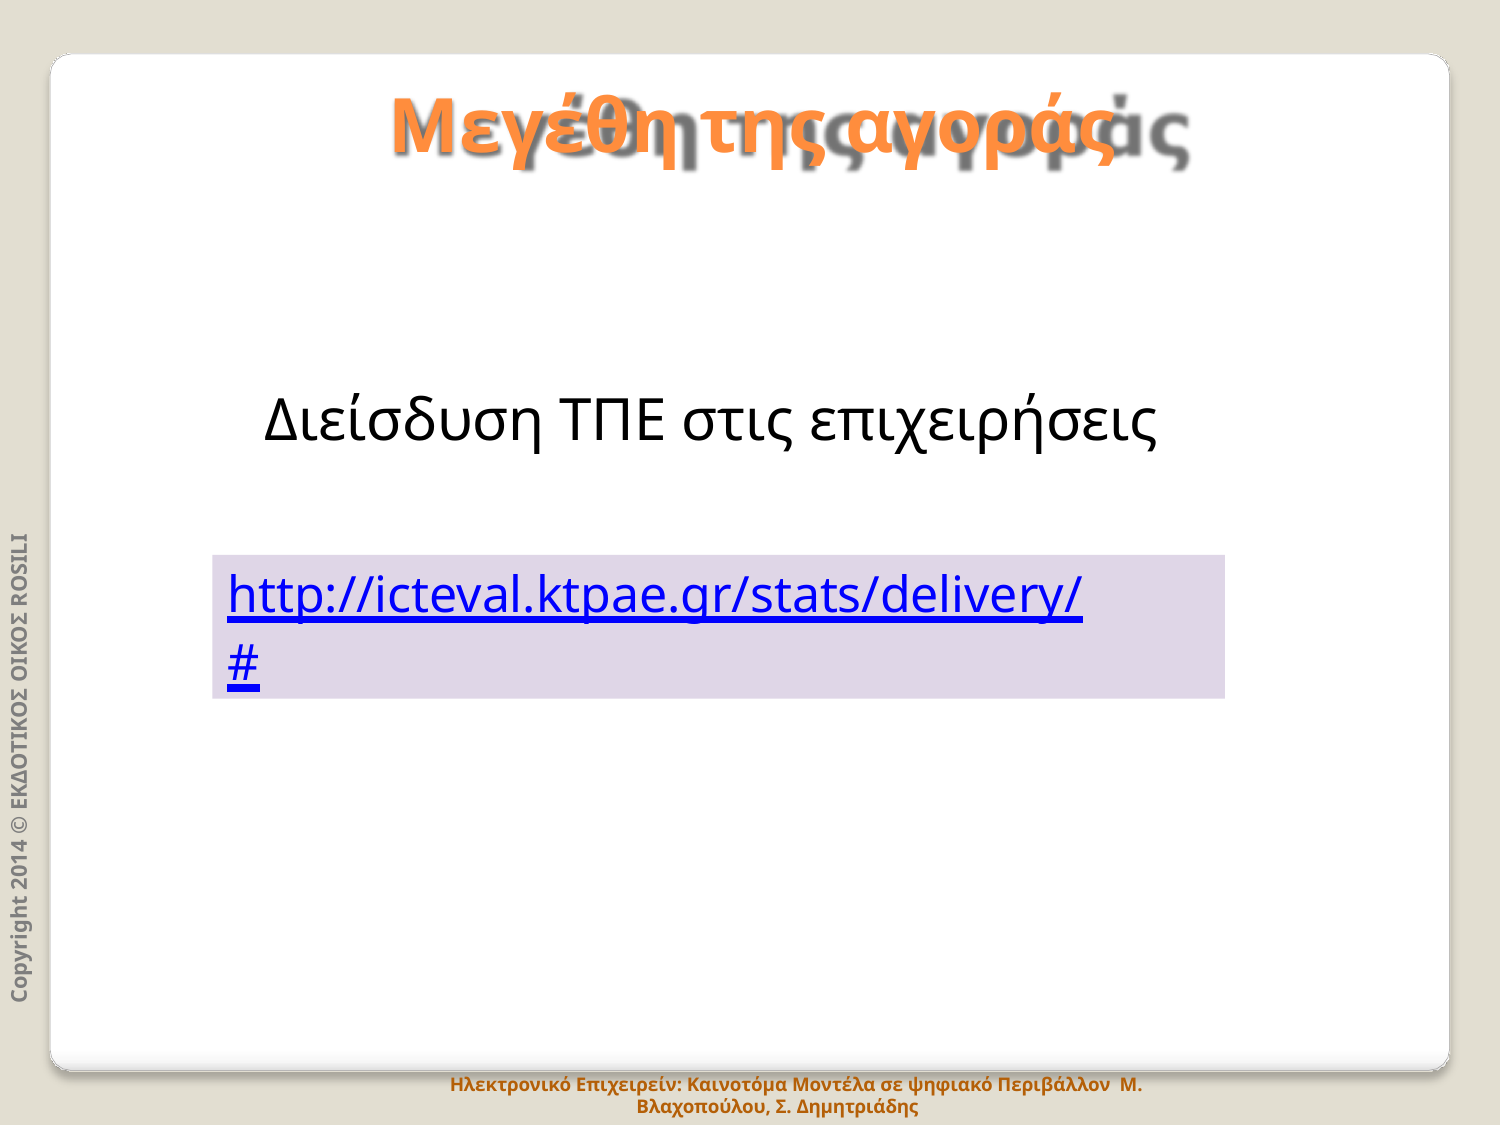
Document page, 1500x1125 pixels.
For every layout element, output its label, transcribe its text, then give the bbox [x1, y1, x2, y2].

picture [36, 49, 1463, 1092]
picture [51, 55, 1449, 1070]
text_box Διείσδυση ΤΠΕ στις επιχειρήσεις [262, 380, 1190, 453]
title Μεγέθη της αγοράς [386, 75, 1191, 266]
footer Ηλεκτρονικό Επιχειρείν: Καινοτόμα Μοντέλα σε ψηφιακό Περιβάλλον Μ. Βλαχοπούλου, Σ. Δημητριάδης [447, 1070, 1172, 1125]
text_box [337, 52, 1137, 177]
text_box Copyright 2014 © ΕΚΔΟΤΙΚΟΣ ΟΙΚΟΣ ROSILI [4, 444, 36, 1006]
text_box http://icteval.ktpae.gr/stats/delivery/ # [212, 554, 1225, 699]
text_box [1137, 52, 1266, 177]
